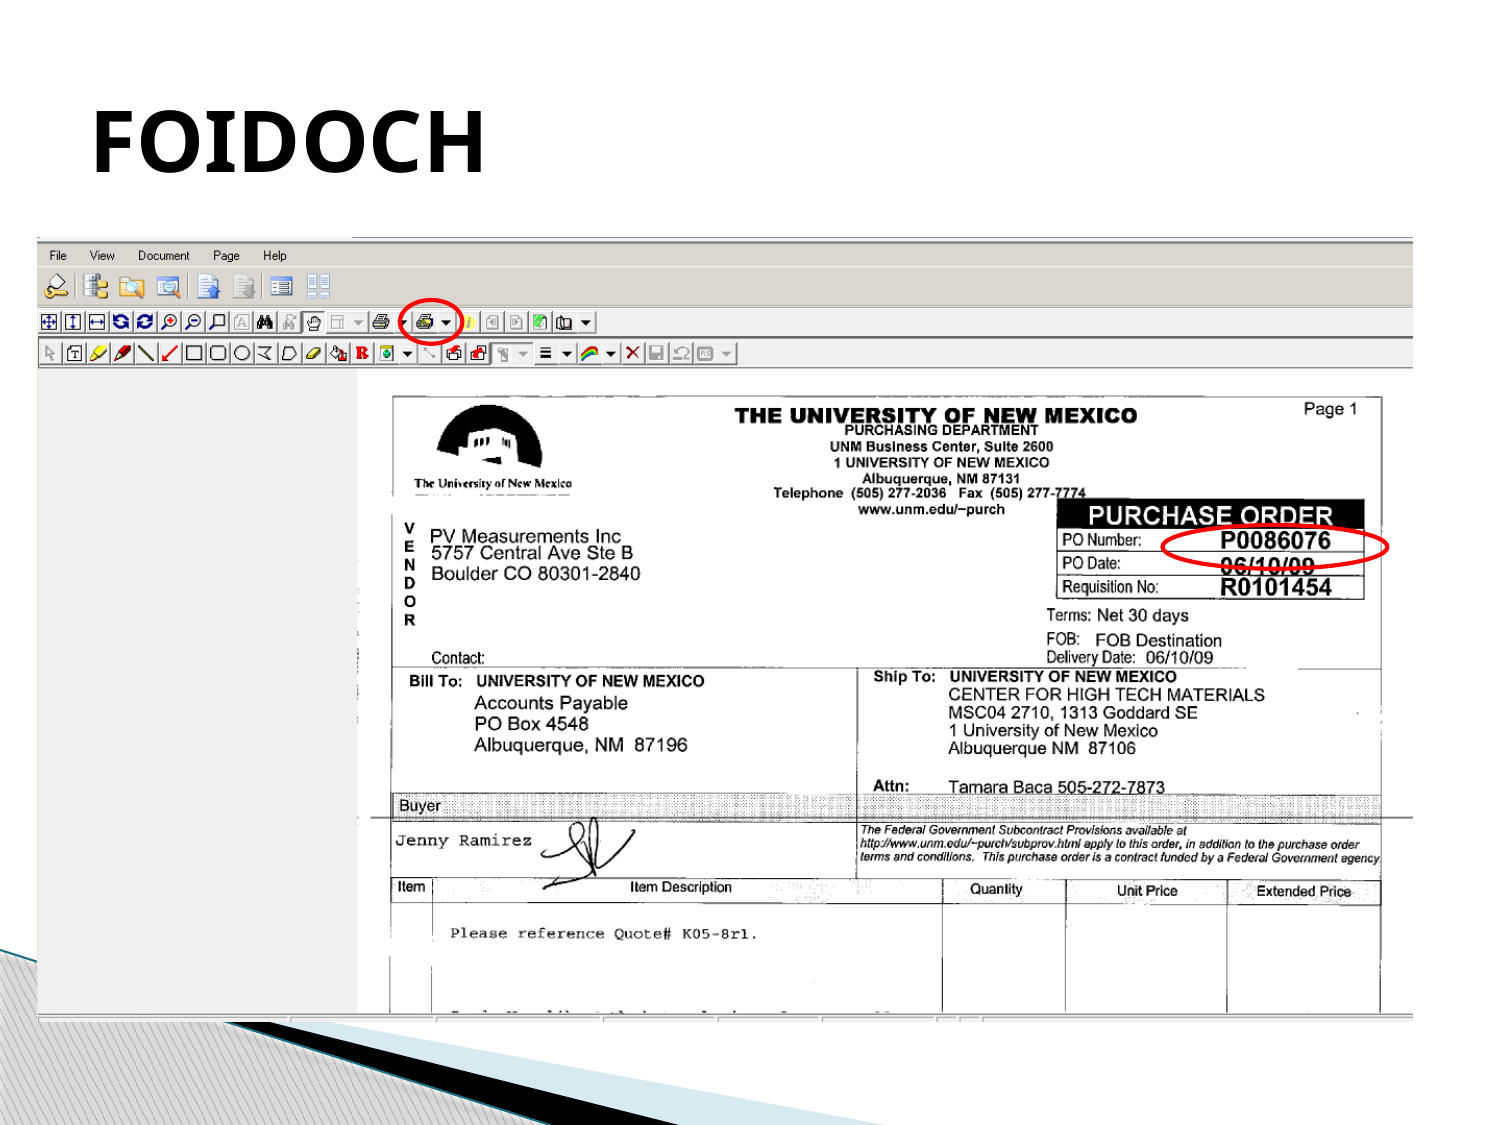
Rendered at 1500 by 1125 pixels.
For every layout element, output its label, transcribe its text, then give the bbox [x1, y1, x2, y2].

picture [37, 237, 1413, 1023]
title FOIDOCH [75, 45, 1425, 233]
